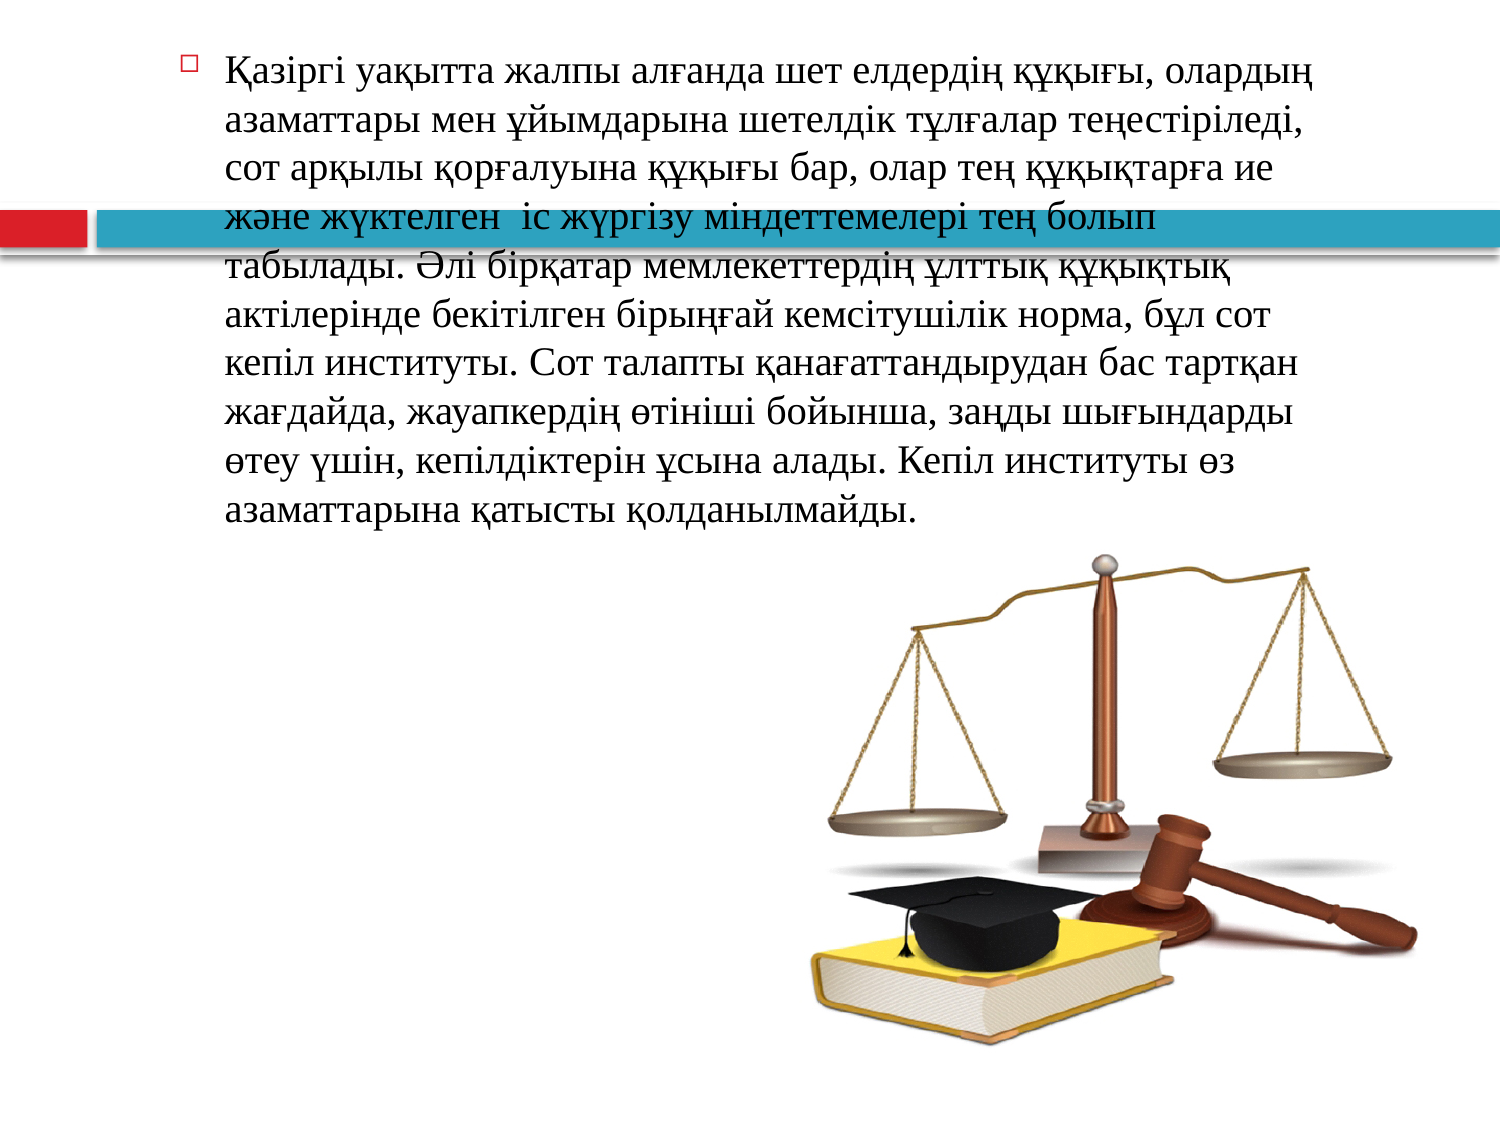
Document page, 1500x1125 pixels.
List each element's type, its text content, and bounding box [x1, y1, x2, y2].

picture [796, 526, 1424, 1067]
list Қазіргі уақытта жалпы алғанда шет елдердің құқығы, олардың азаматтары мен ұйымдарына шетелдік тұлғалар теңестіріледі, сот арқылы қорғалуына құқығы бар, олар тең құқықтарға ие және жүктелген iс жүргiзу міндеттемелері тең болып табылады. Әлі бірқатар мемлекеттердің ұлттық құқықтық актілерінде бекітілген бірыңғай кемсітушілік норма, бұл сот кепіл институты. Сот талапты қанағаттандырудан бас тартқан жағдайда, жауапкердің өтініші бойынша, заңды шығындарды өтеу үшін, кепілдіктерін ұсына алады. Кепіл институты өз азаматтарына қатысты қолданылмайды. [164, 35, 1360, 586]
